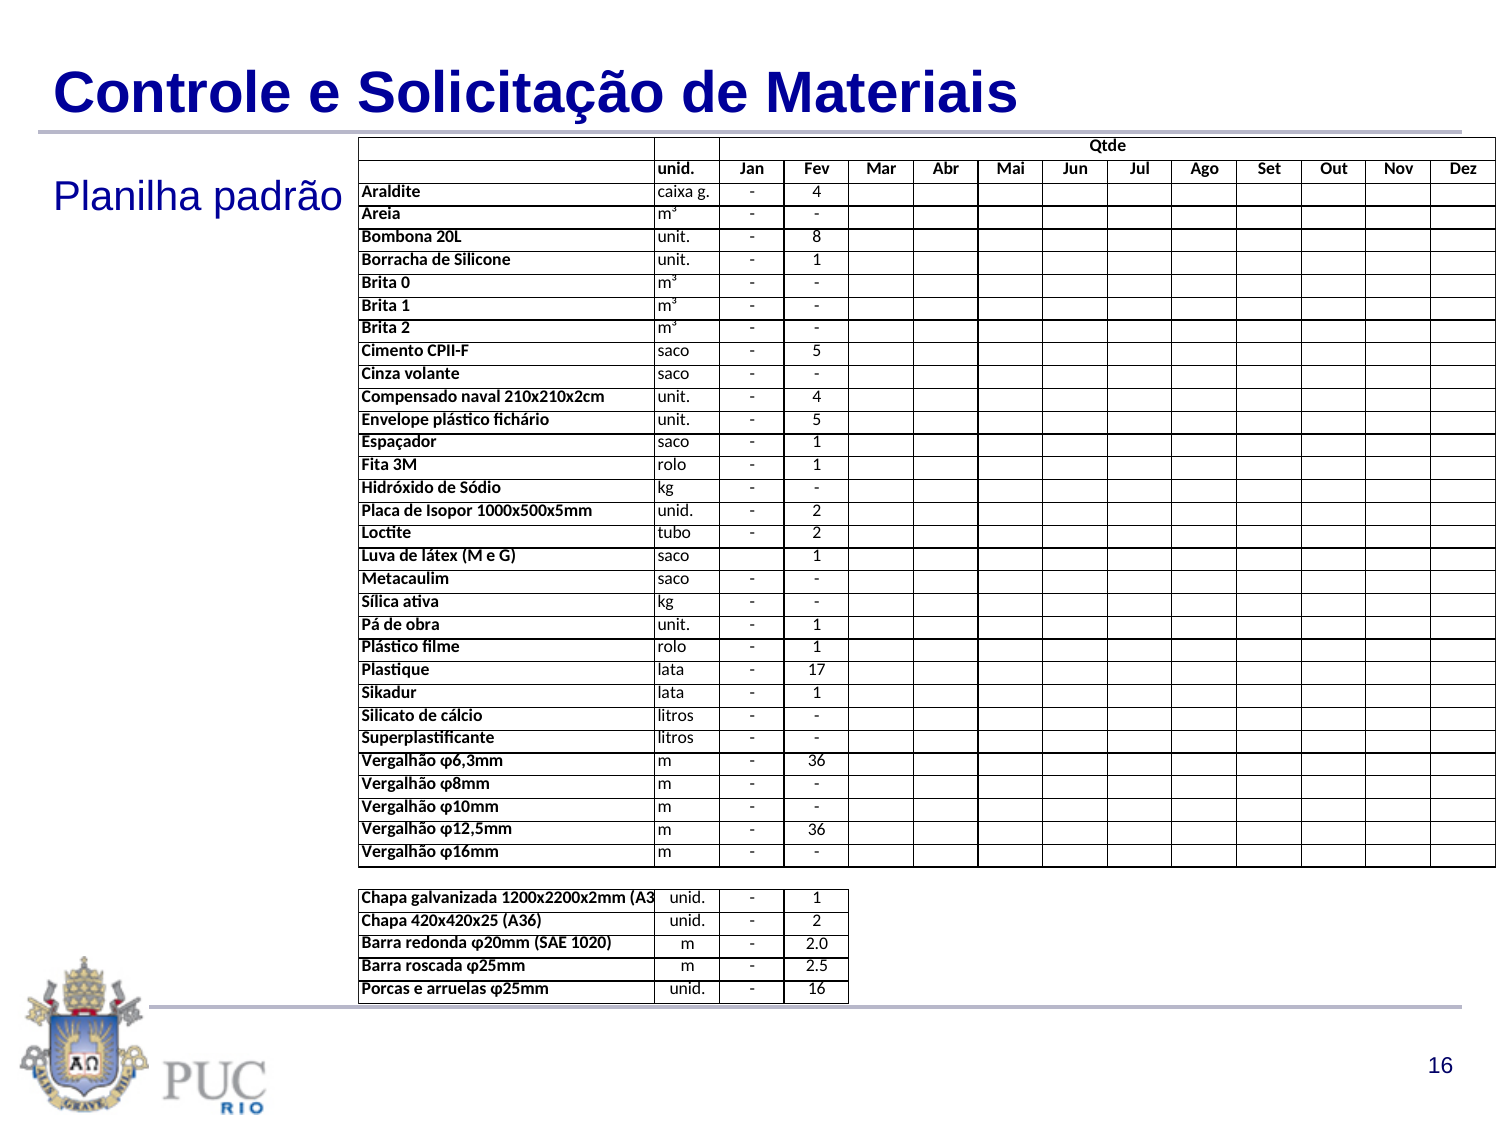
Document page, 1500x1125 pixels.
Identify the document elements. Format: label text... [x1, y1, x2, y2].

picture [358, 136, 1497, 1005]
picture [17, 956, 281, 1115]
list Planilha padrão [38, 160, 352, 814]
title Controle e Solicitação de Materiais [38, 8, 1462, 133]
